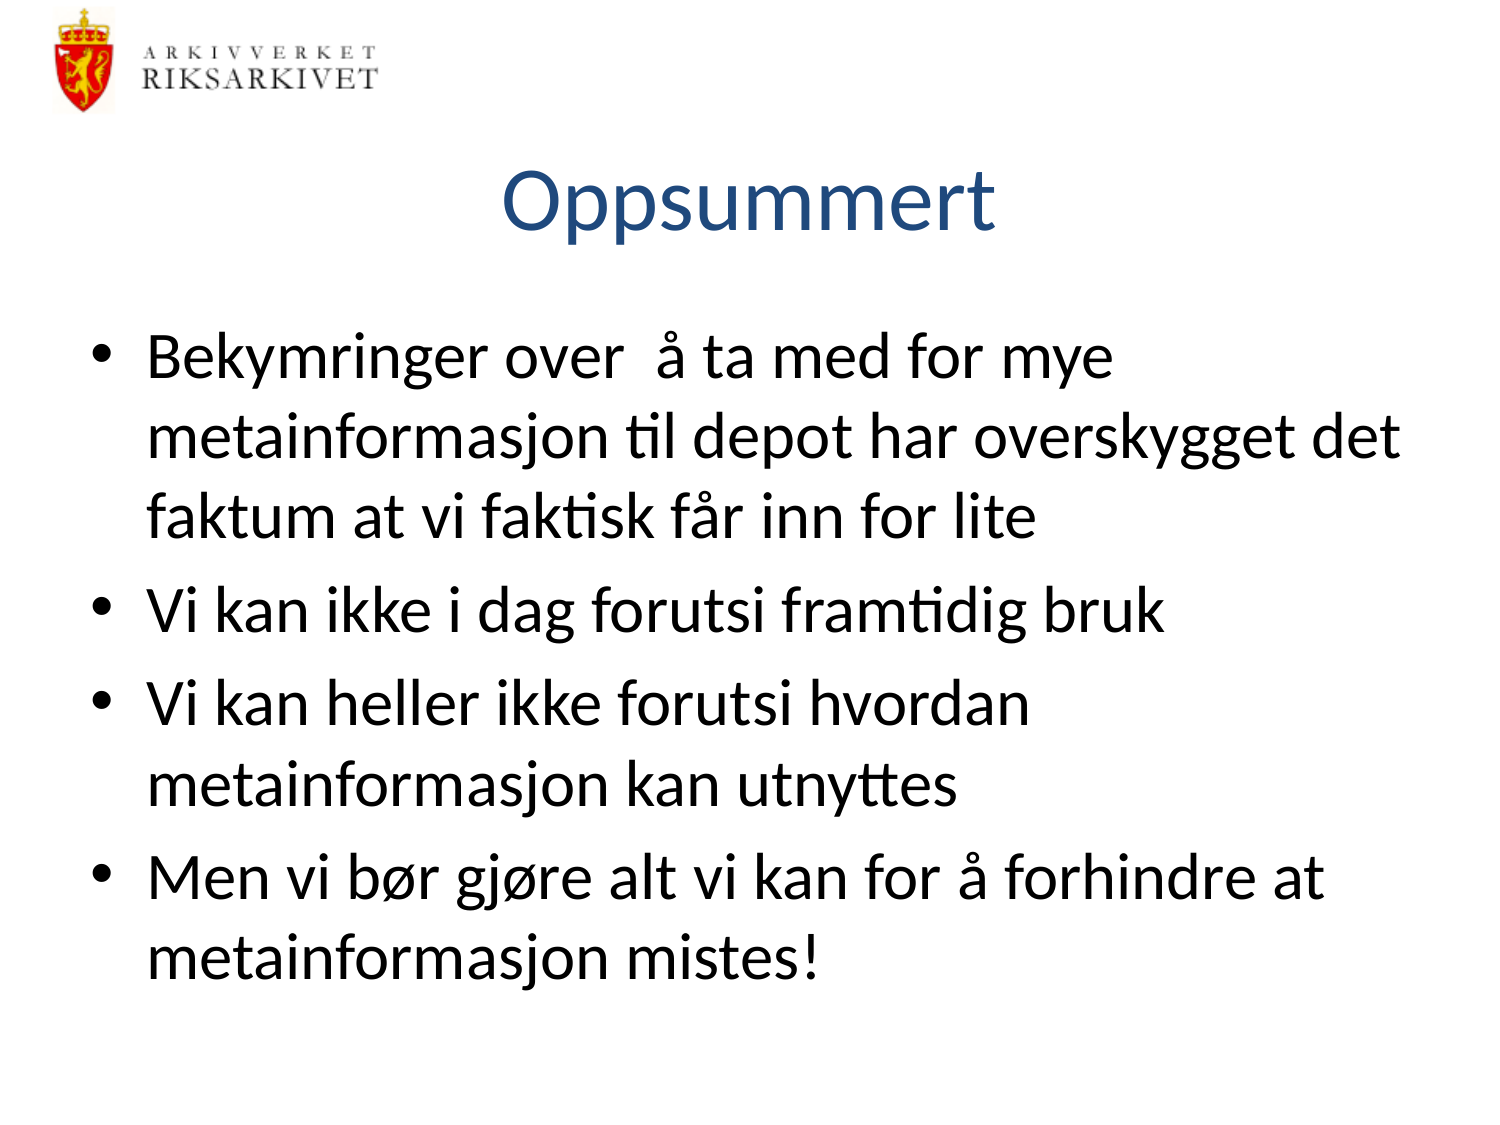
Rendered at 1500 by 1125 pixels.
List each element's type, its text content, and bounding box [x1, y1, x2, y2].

title Oppsummert [75, 105, 1425, 282]
list Bekymringer over å ta med for mye metainformasjon til depot har overskygget det faktum at vi faktisk får inn for lite Vi kan ikke i dag forutsi framtidig bruk Vi kan heller ikke forutsi hvordan metainformasjon kan utnyttes Men vi bør gjøre alt vi kan for å forhindre at metainformasjon mistes! [75, 304, 1425, 1005]
picture [37, 0, 408, 122]
